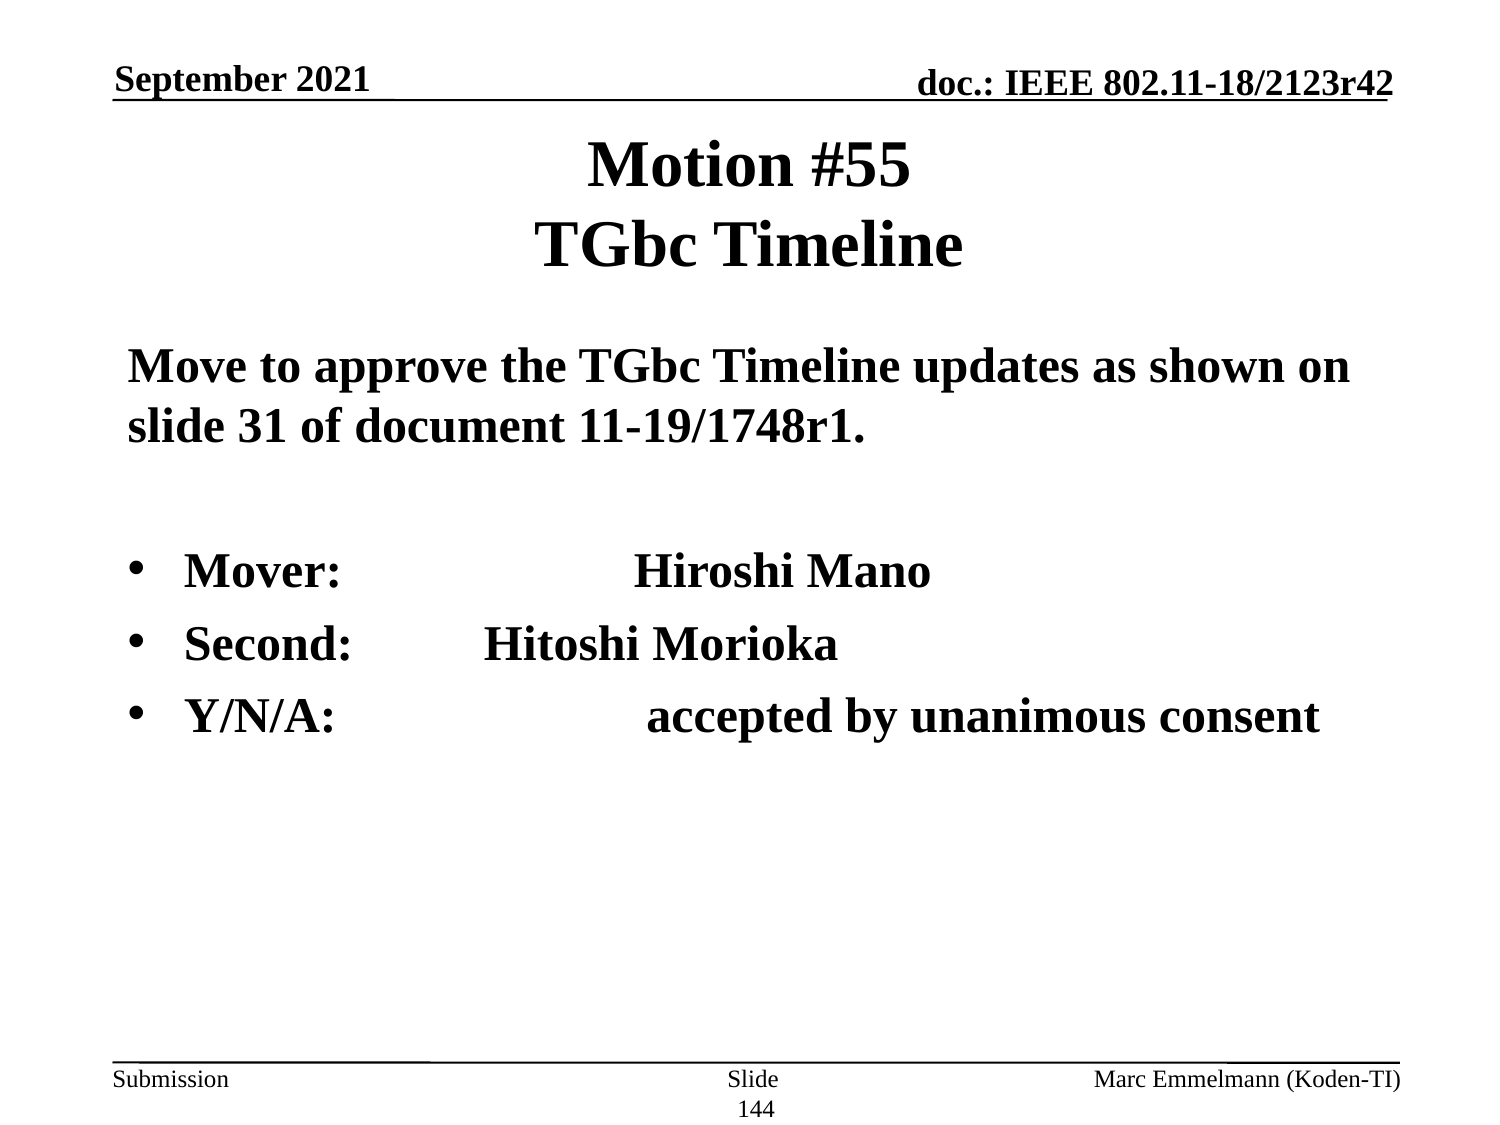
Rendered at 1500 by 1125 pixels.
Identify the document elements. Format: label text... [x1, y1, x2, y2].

title Motion #55 TGbc Timeline [112, 112, 1388, 288]
footer Marc Emmelmann (Koden-TI) [878, 1061, 1402, 1093]
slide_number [114, 54, 423, 100]
list Move to approve the TGbc Timeline updates as shown on slide 31 of document 11-19/1748r1. Mover: Hiroshi Mano Second: Hitoshi Morioka Y/N/A: accepted by unanimous consent [112, 324, 1388, 1000]
slide_number Slide 144 [712, 1061, 800, 1123]
